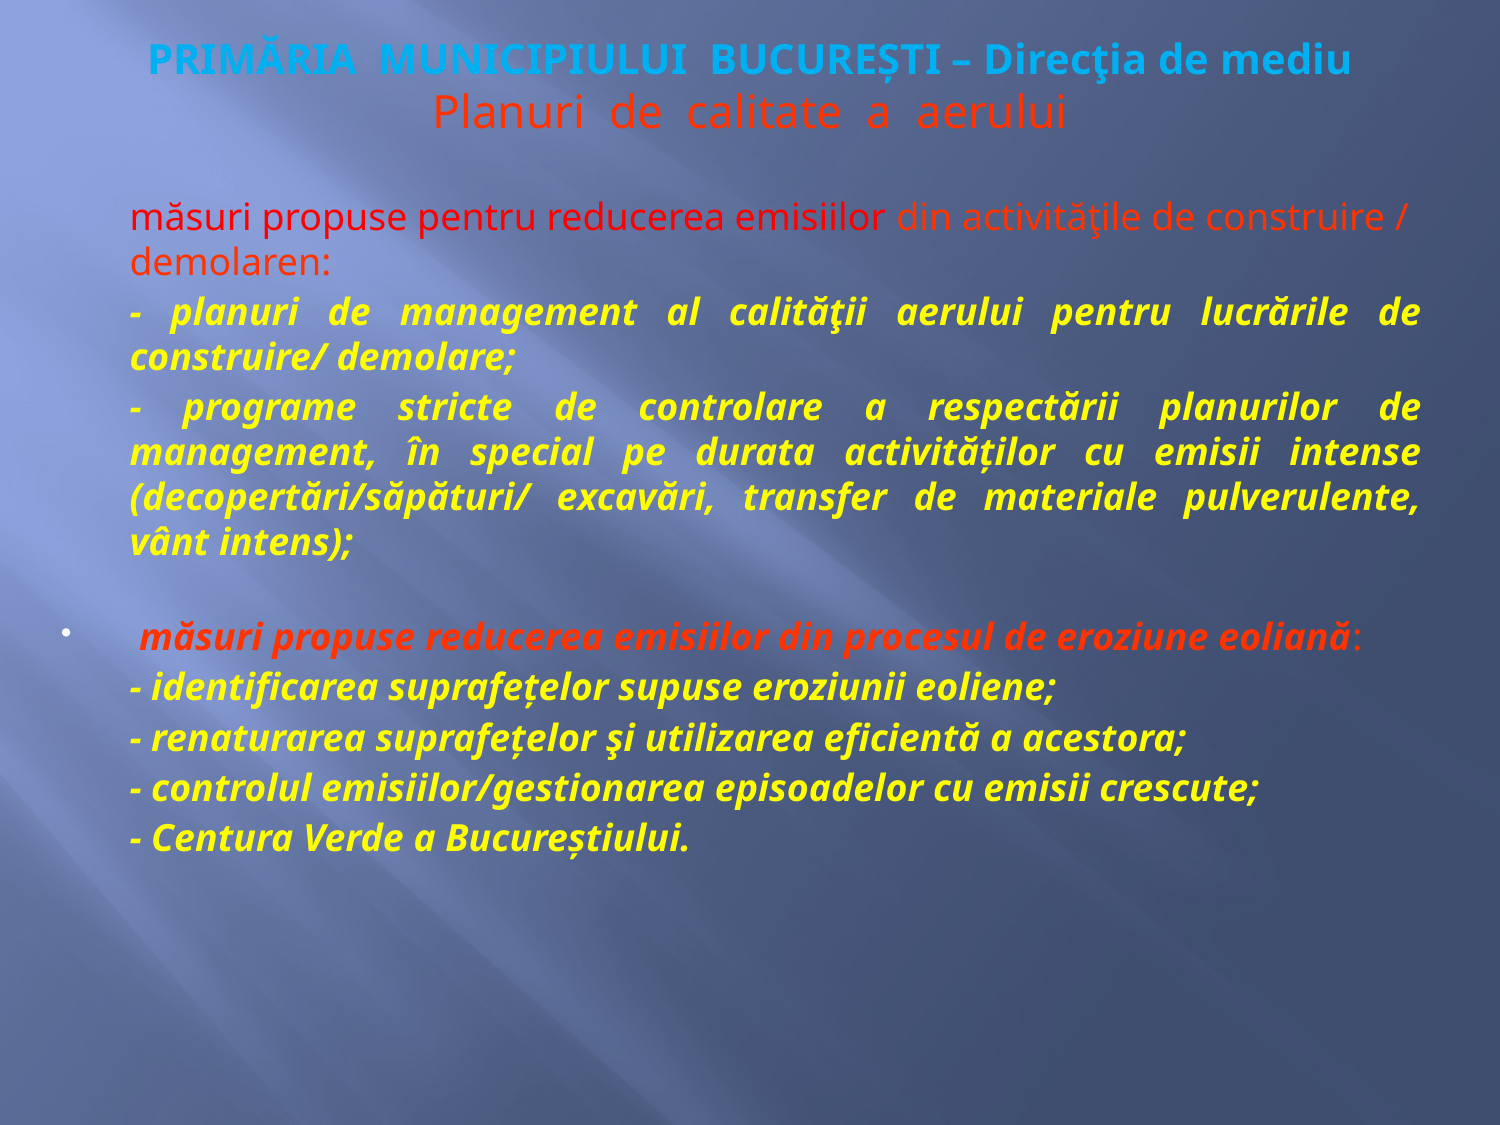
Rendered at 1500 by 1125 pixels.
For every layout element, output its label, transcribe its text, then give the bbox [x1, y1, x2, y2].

text_box măsuri propuse pentru reducerea emisiilor din activităţile de construire / demolaren: - planuri de management al calităţii aerului pentru lucrările de construire/ demolare; - programe stricte de controlare a respectării planurilor de management, în special pe durata activităților cu emisii intense (decopertări/săpături/ excavări, transfer de materiale pulverulente, vânt intens); măsuri propuse reducerea emisiilor din procesul de eroziune eoliană: - identificarea suprafețelor supuse eroziunii eoliene; - renaturarea suprafețelor şi utilizarea eficientă a acestora; - controlul emisiilor/gestionarea episoadelor cu emisii crescute; - Centura Verde a Bucureștiului. [24, 149, 1438, 1100]
text_box PRIMĂRIA MUNICIPIULUI BUCUREŞTI – Direcţia de mediu Planuri de calitate a aerului [74, 24, 1425, 149]
